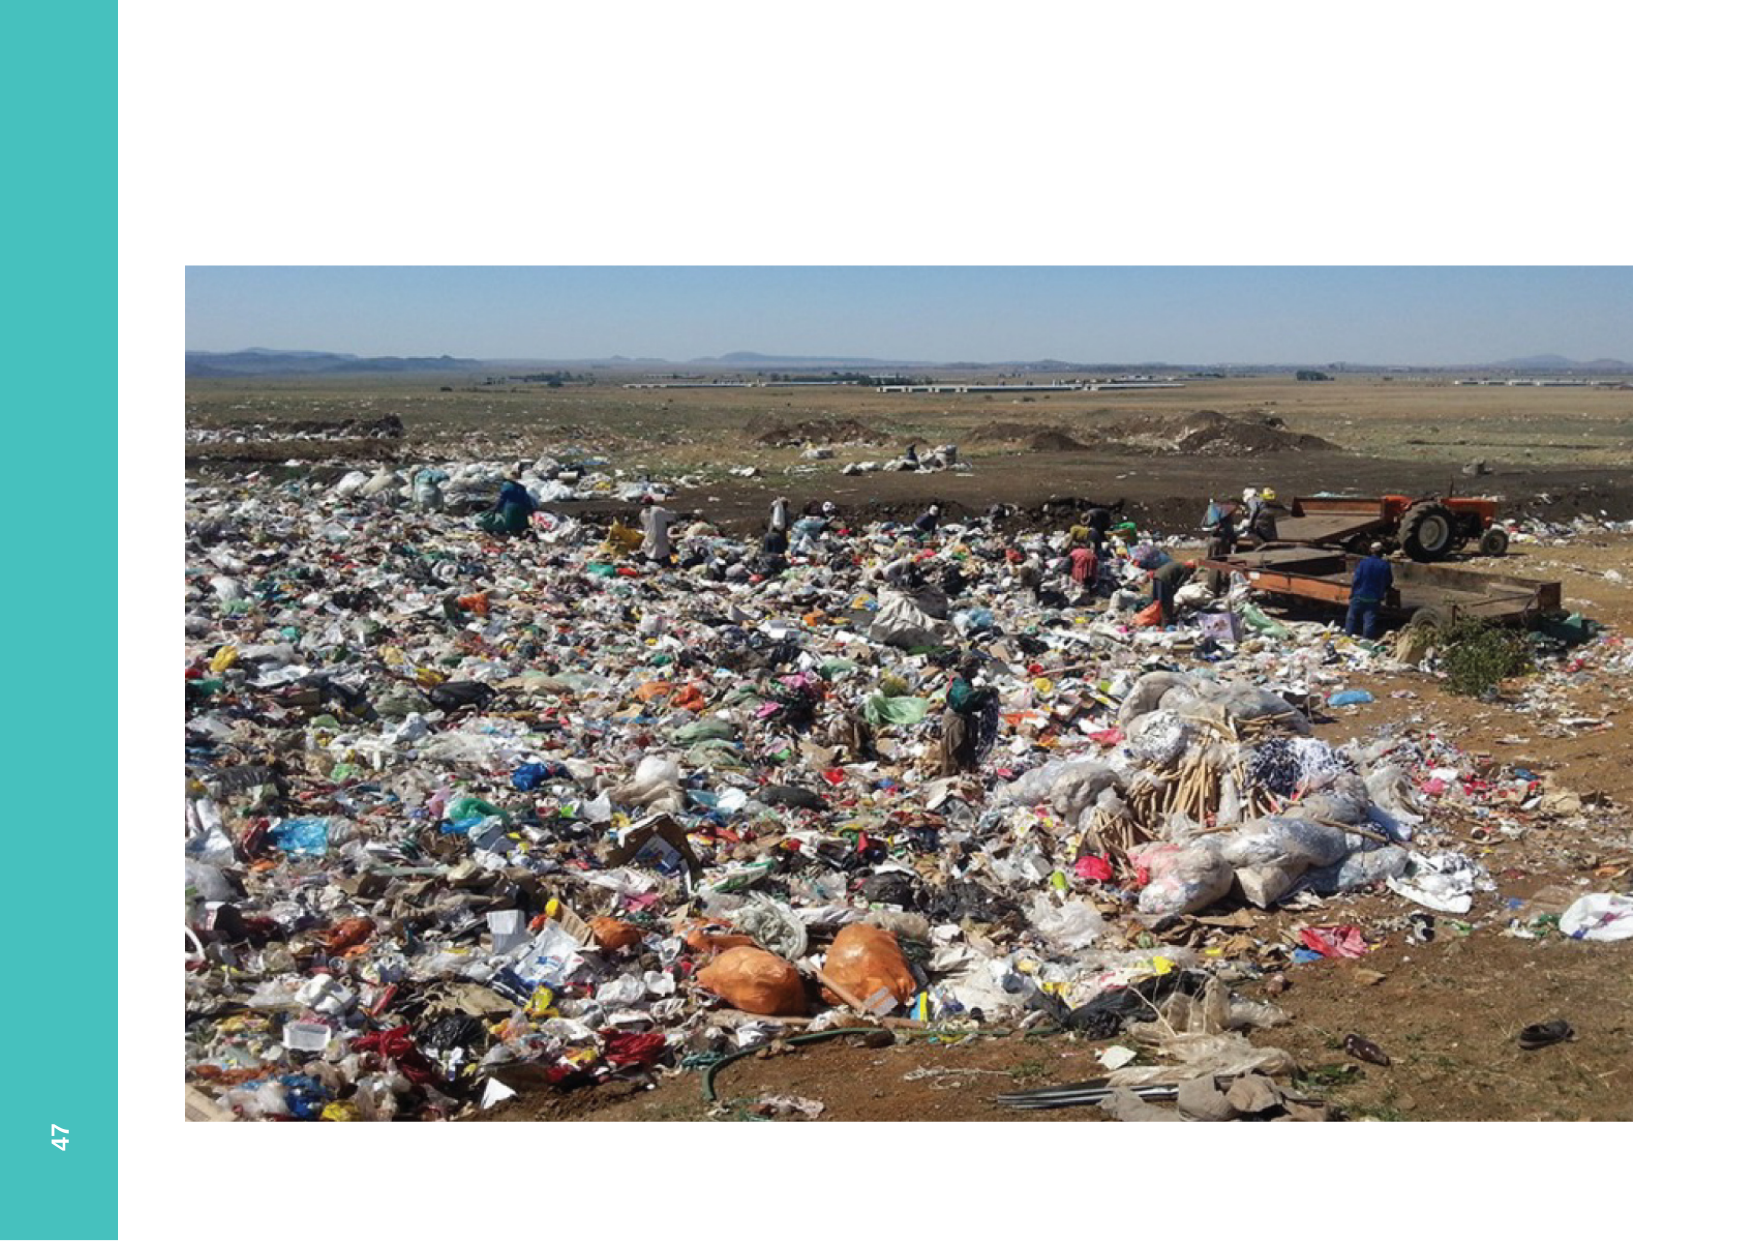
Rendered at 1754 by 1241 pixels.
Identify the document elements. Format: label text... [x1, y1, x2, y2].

slide_number 47 [29, 757, 89, 1152]
picture [185, 265, 1633, 1122]
